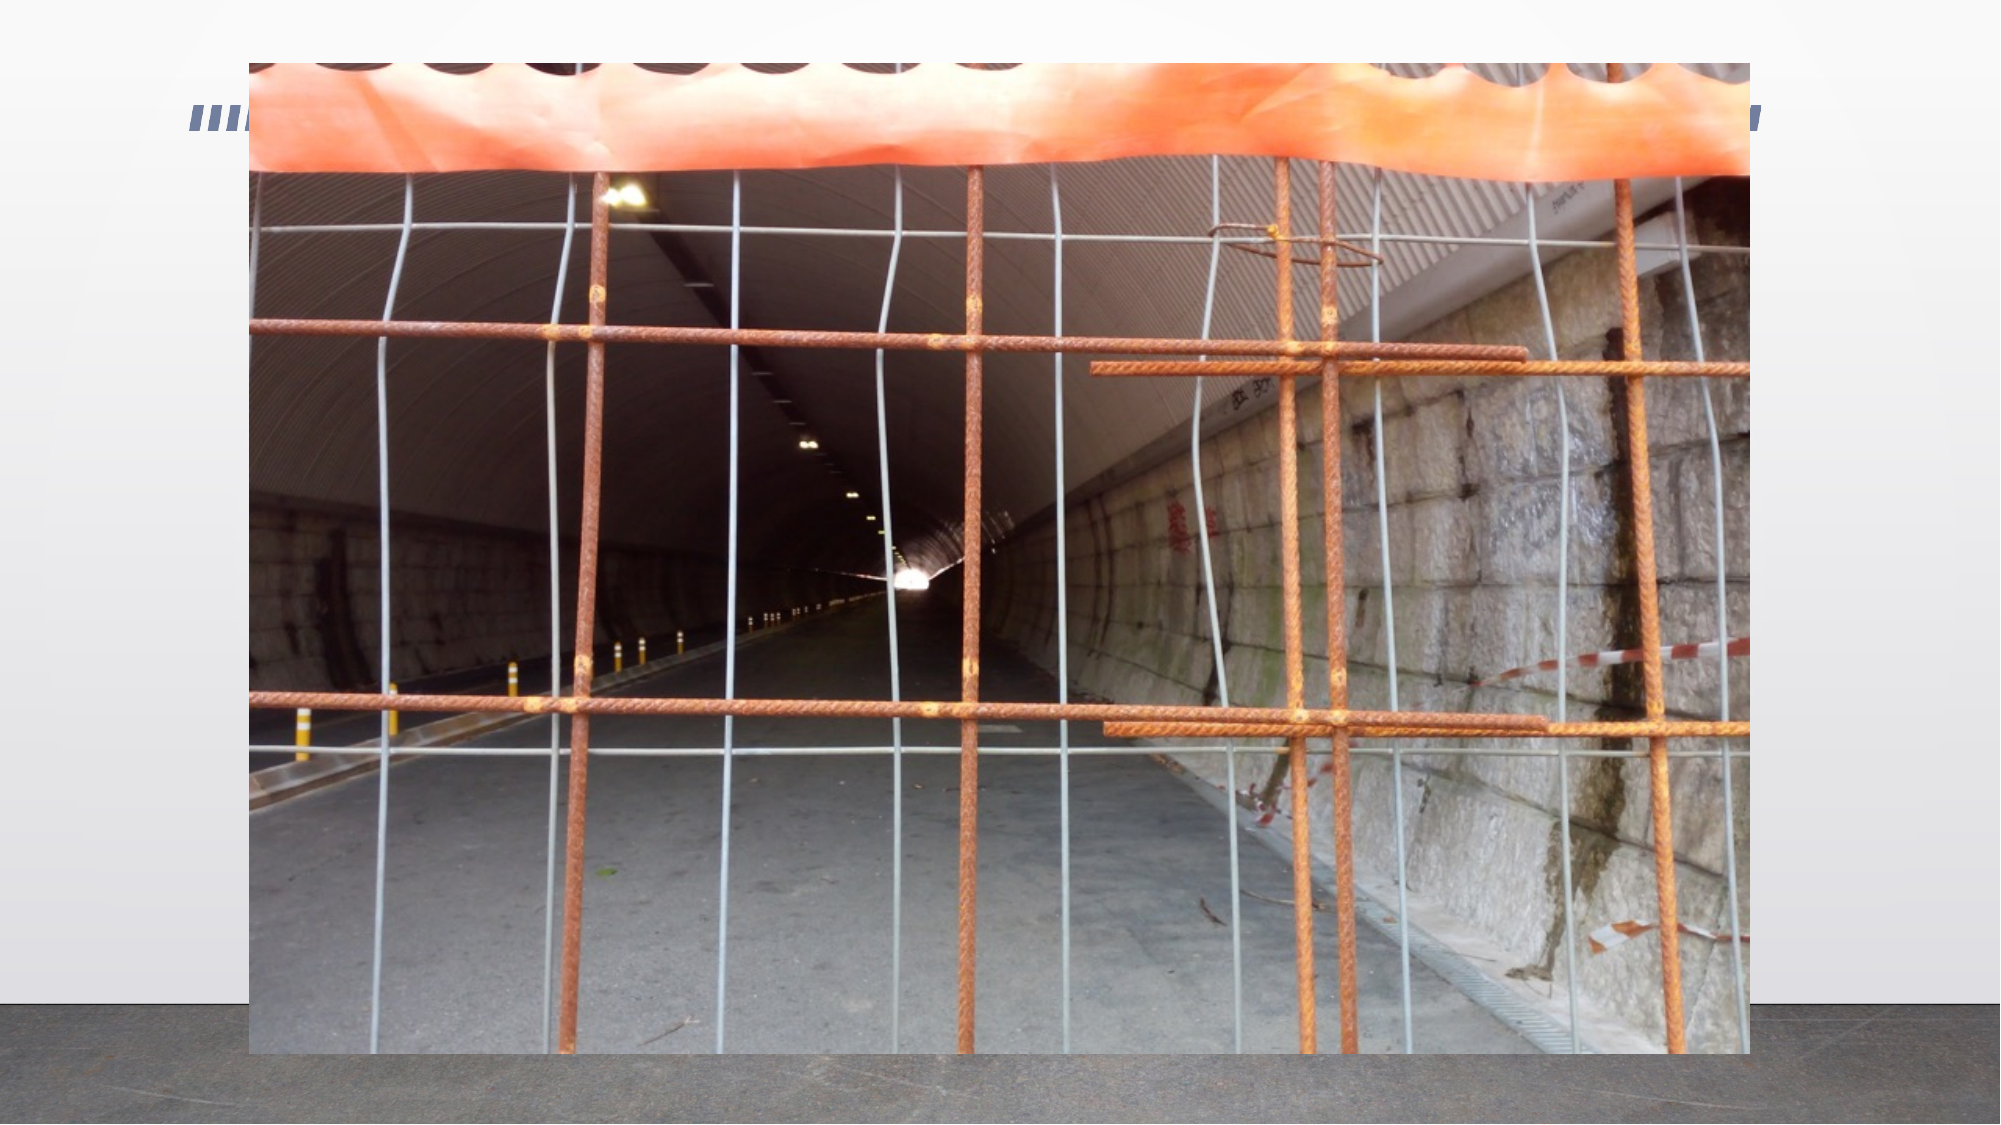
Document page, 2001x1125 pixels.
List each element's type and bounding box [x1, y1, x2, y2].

picture [0, 1004, 2000, 1124]
list [165, 63, 1751, 1054]
